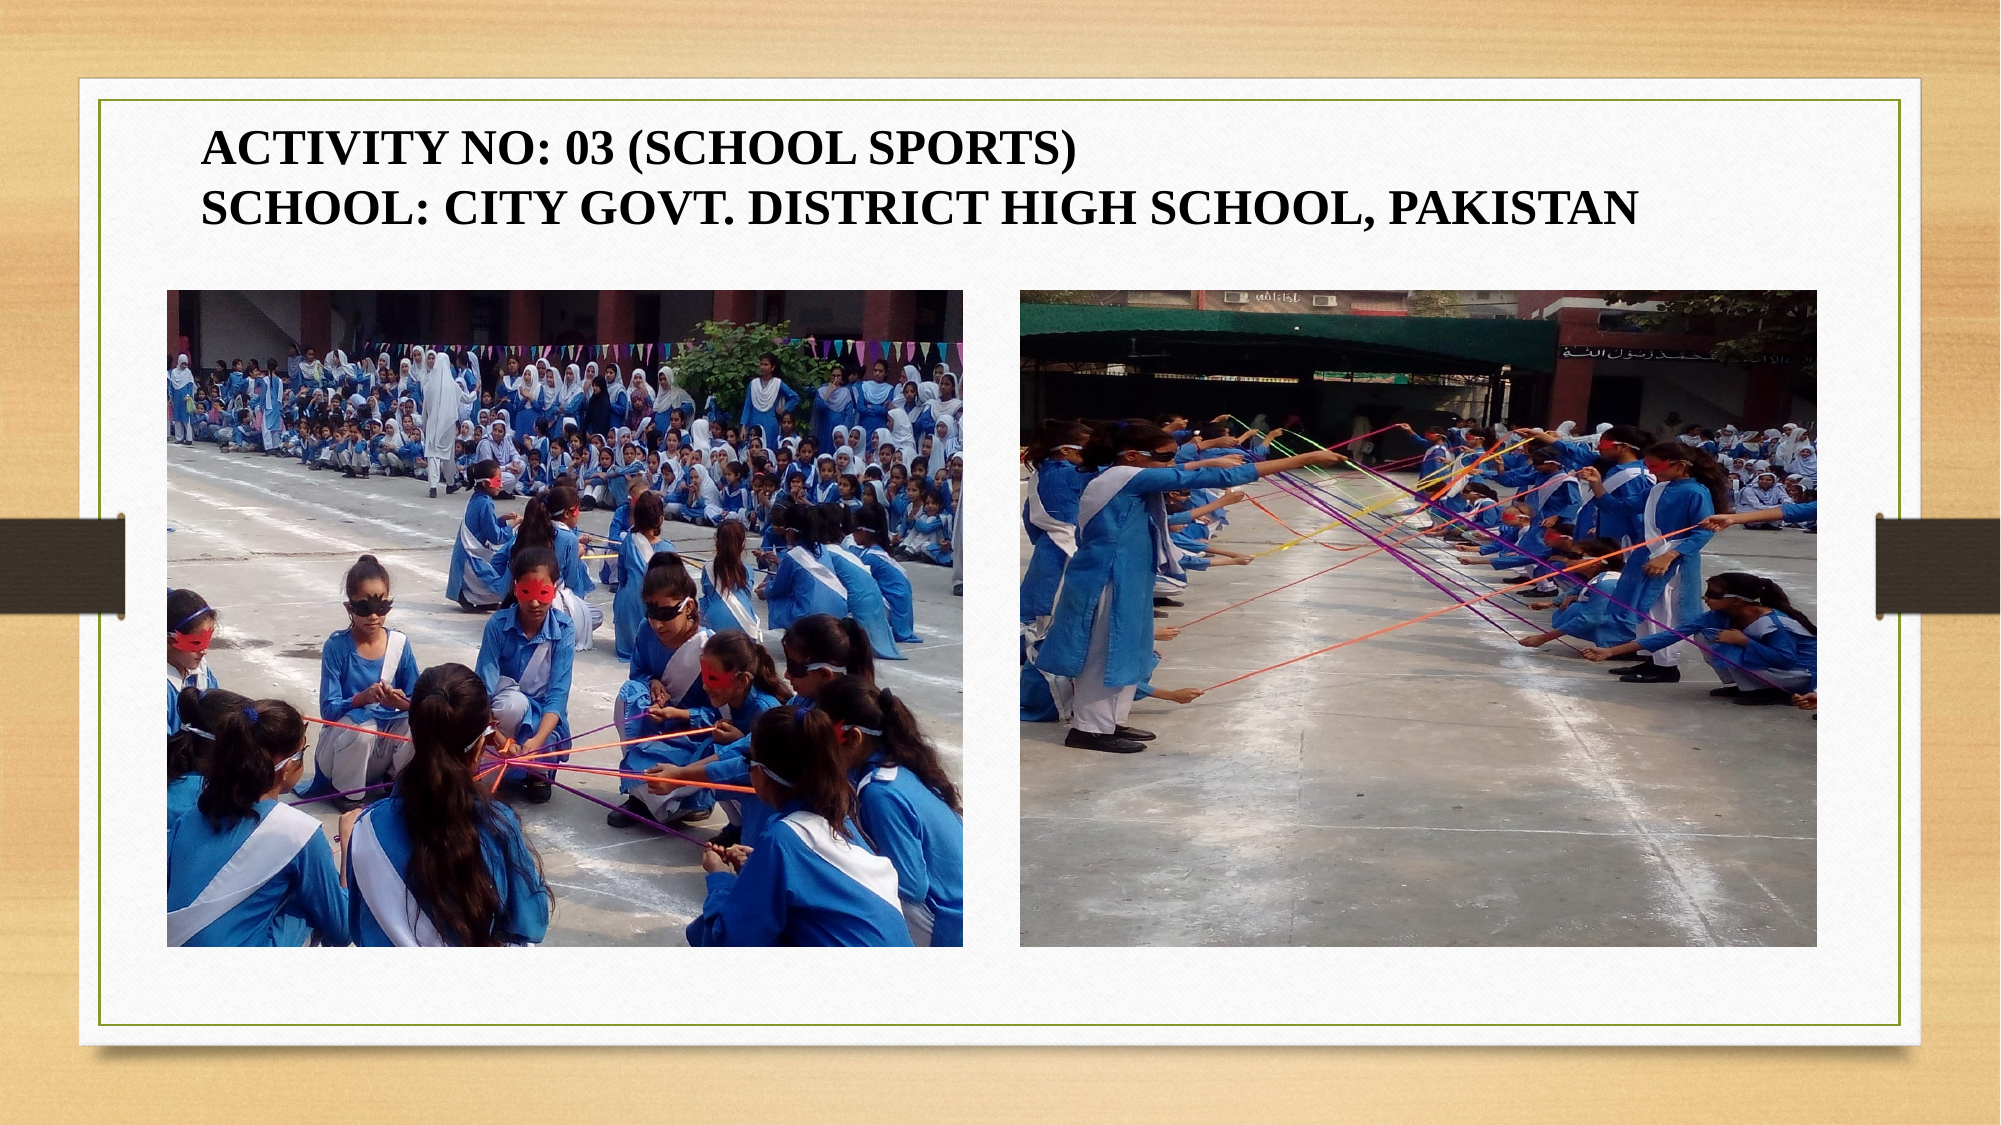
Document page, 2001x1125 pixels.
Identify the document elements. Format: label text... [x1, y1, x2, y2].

text_box ACTIVITY NO: 03 (SCHOOL SPORTS) SCHOOL: CITY GOVT. DISTRICT HIGH SCHOOL, PAKISTAN [185, 107, 1856, 243]
picture [0, 0, 2001, 1125]
